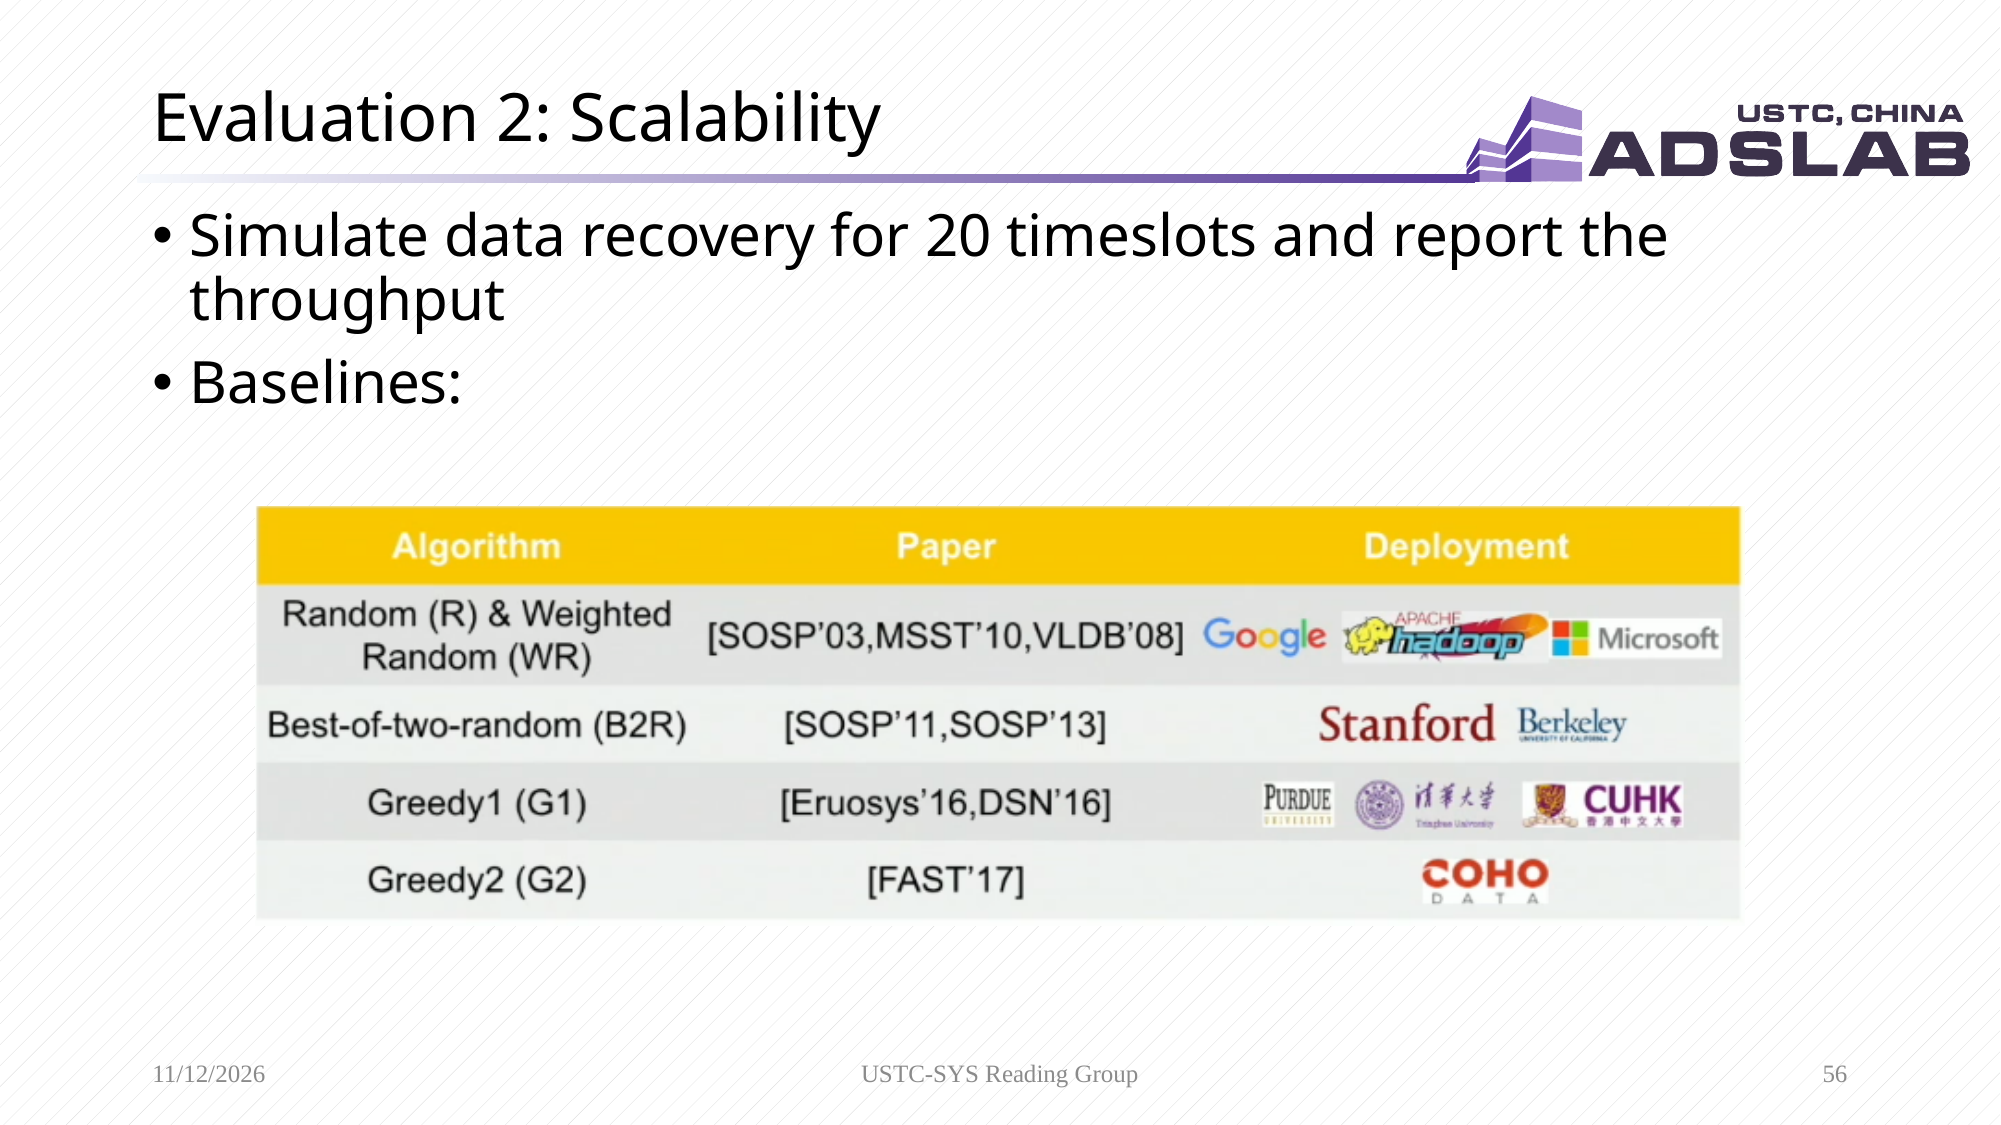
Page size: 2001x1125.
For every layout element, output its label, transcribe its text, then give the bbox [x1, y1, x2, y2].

list Simulate data recovery for 20 timeslots and report the throughput Baselines: [137, 199, 1863, 1014]
picture [1470, 93, 1976, 183]
title Evaluation 2: Scalability [137, 63, 1863, 177]
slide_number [137, 1042, 588, 1103]
footer USTC-SYS Reading Group [662, 1042, 1338, 1103]
picture [255, 506, 1745, 926]
